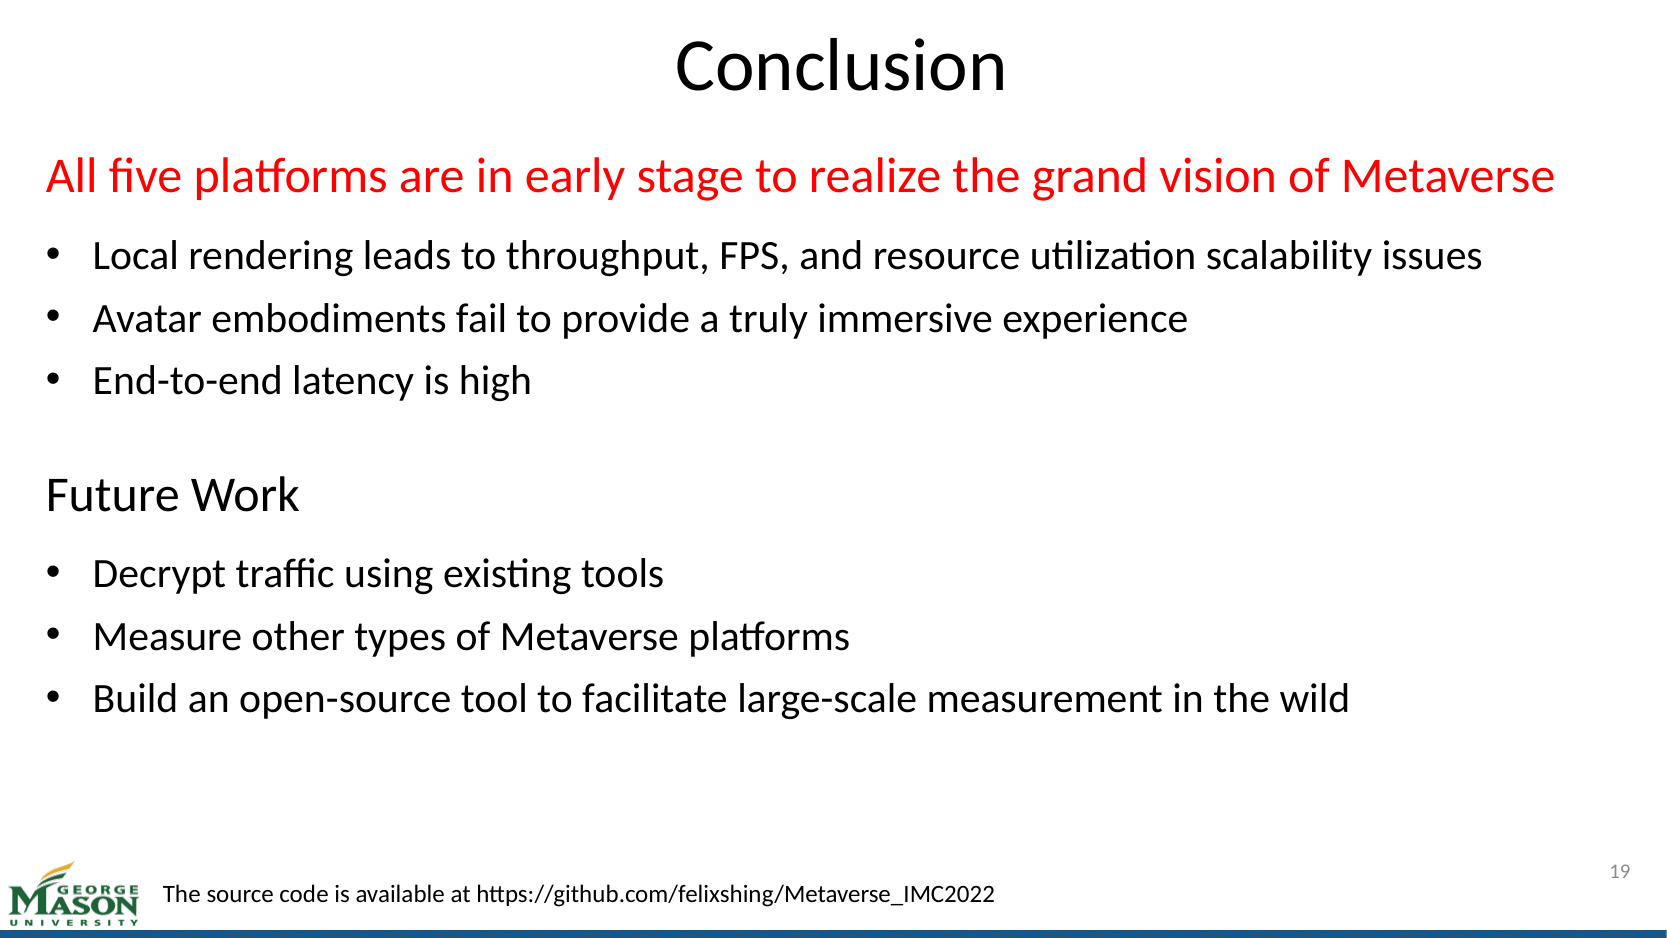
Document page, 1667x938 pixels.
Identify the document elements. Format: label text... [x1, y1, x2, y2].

text_box Conclusion All five platforms are in early stage to realize the grand vision of Metaverse Local rendering leads to throughput, FPS, and resource utilization scalability issues Avatar embodiments fail to provide a truly immersive experience End-to-end latency is high [31, 8, 1653, 411]
picture [0, 858, 148, 938]
text_box The source code is available at https://github.com/felixshing/Metaverse_IMC2022 [148, 870, 1428, 938]
text_box Future Work Decrypt traffic using existing tools Measure other types of Metaverse platforms Build an open-source tool to facilitate large-scale measurement in the wild [31, 453, 1653, 729]
slide_number 19 [1270, 845, 1646, 896]
picture [1428, 930, 1667, 938]
